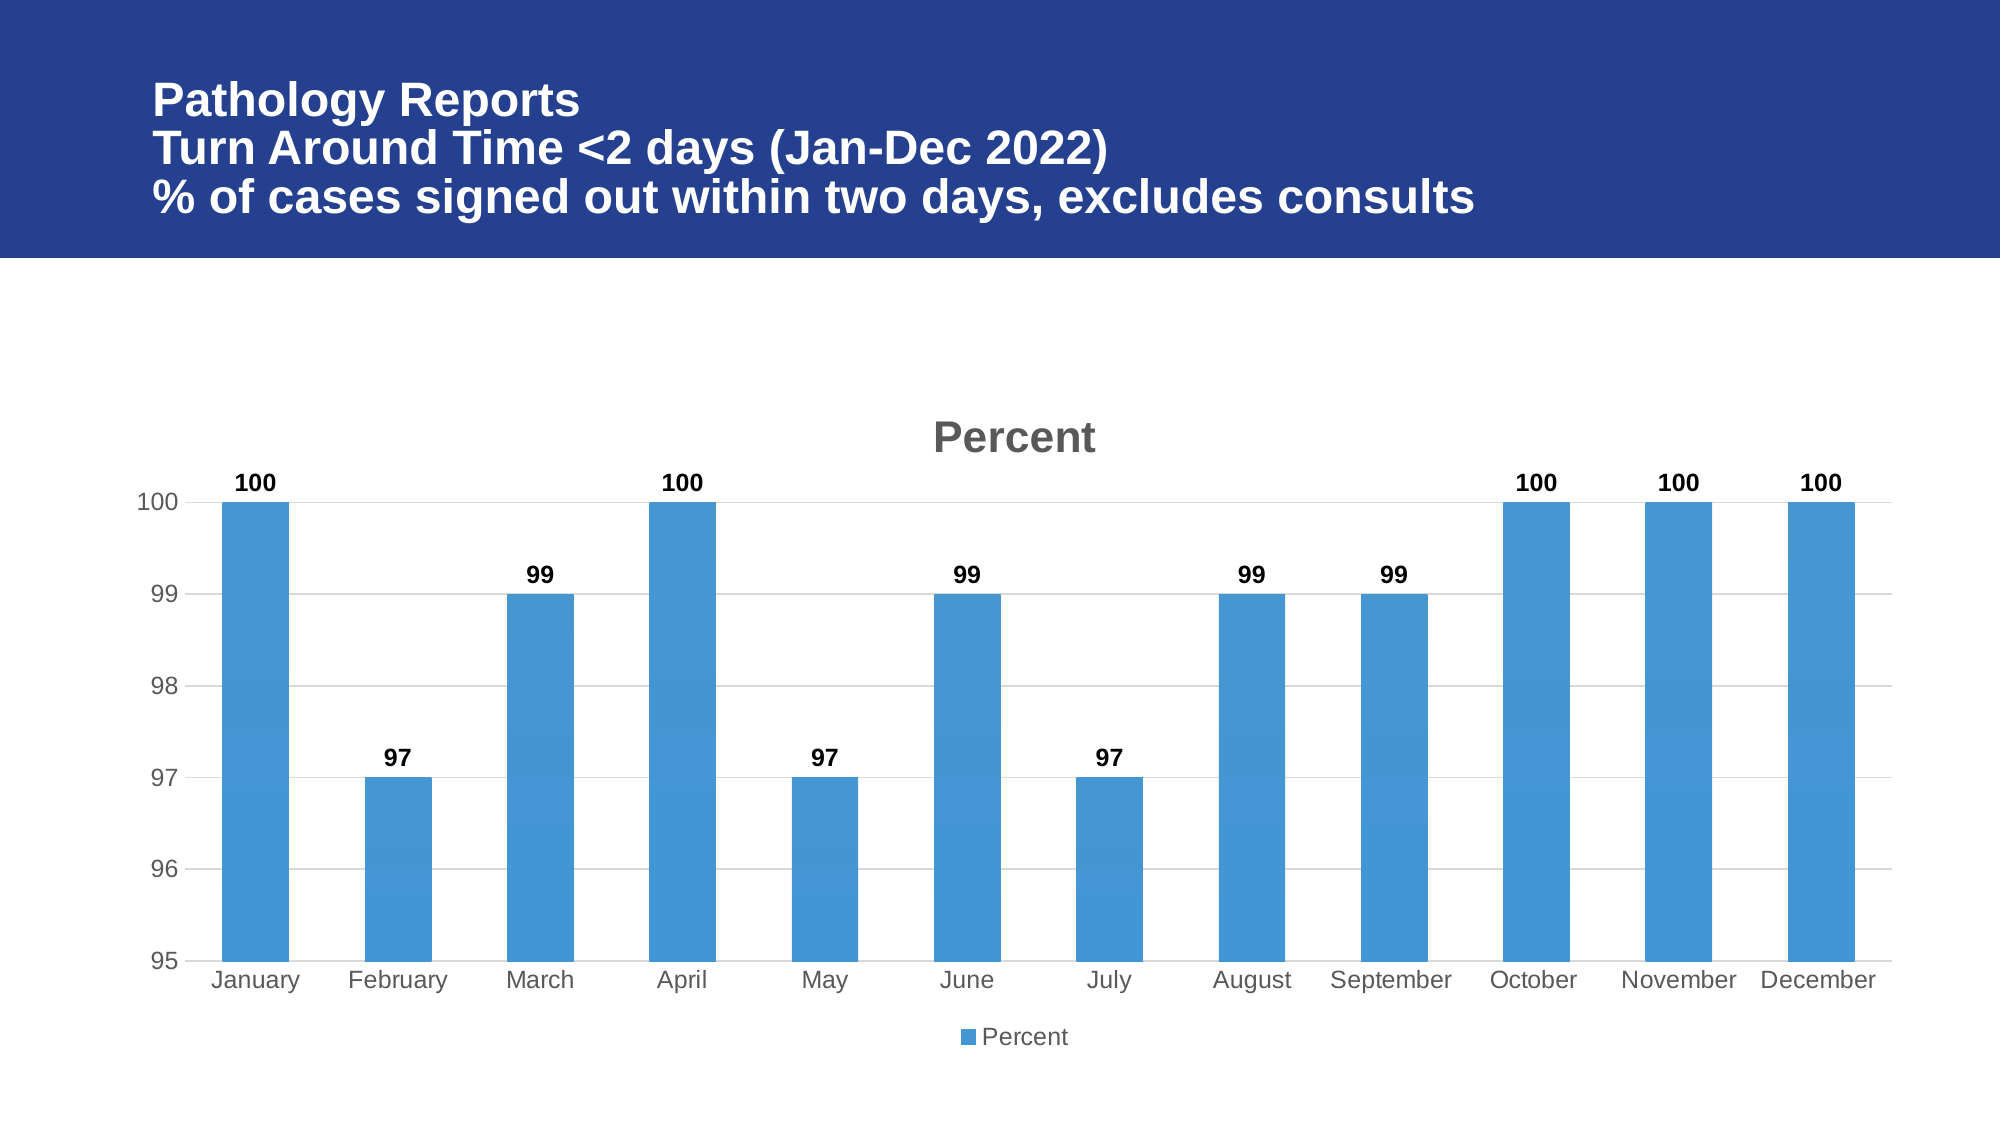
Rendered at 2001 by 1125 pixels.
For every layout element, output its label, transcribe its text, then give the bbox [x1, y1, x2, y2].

title Pathology Reports Turn Around Time <2 days (Jan-Dec 2022) % of cases signed out within two days, excludes consults [137, 68, 1863, 287]
chart [99, 378, 1930, 1057]
